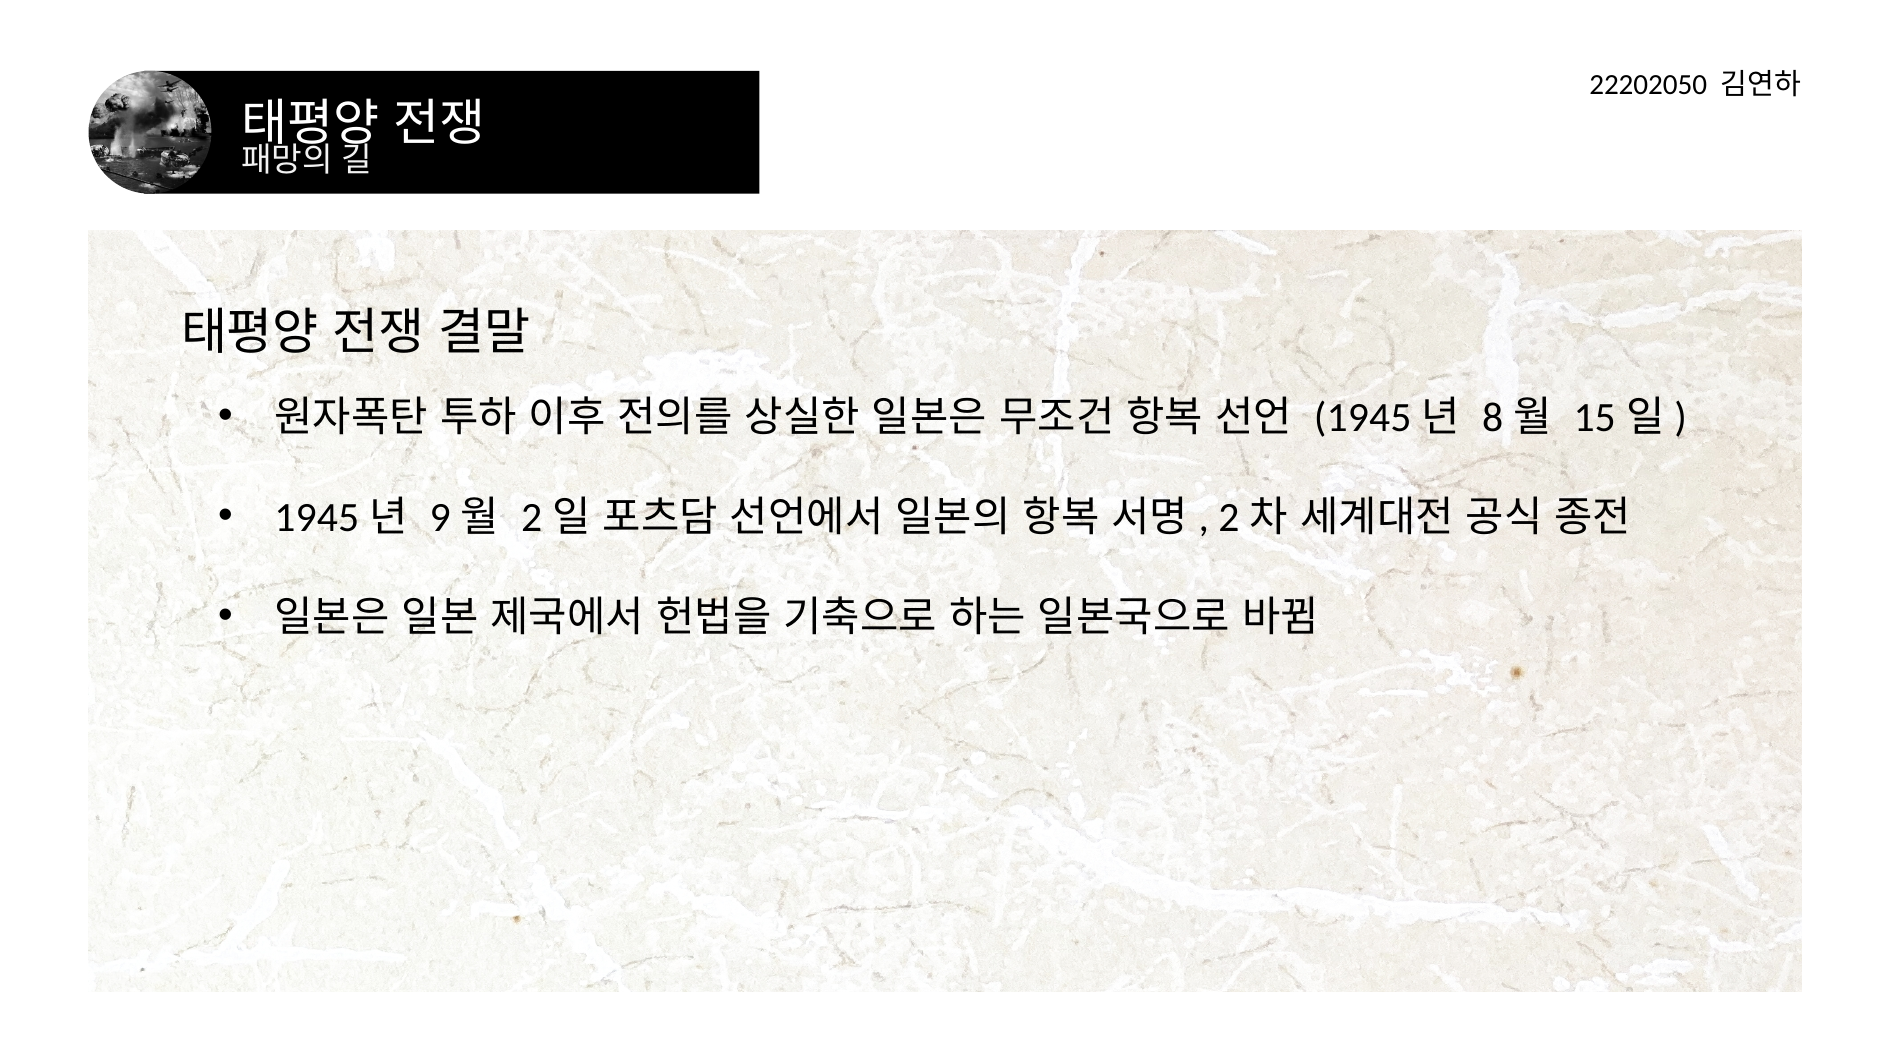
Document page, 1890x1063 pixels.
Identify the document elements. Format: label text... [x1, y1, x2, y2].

text_box [143, 70, 760, 195]
text_box 22202050 김연하 [1360, 57, 1817, 108]
picture [88, 230, 1802, 992]
picture [88, 70, 212, 194]
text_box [226, 83, 815, 187]
